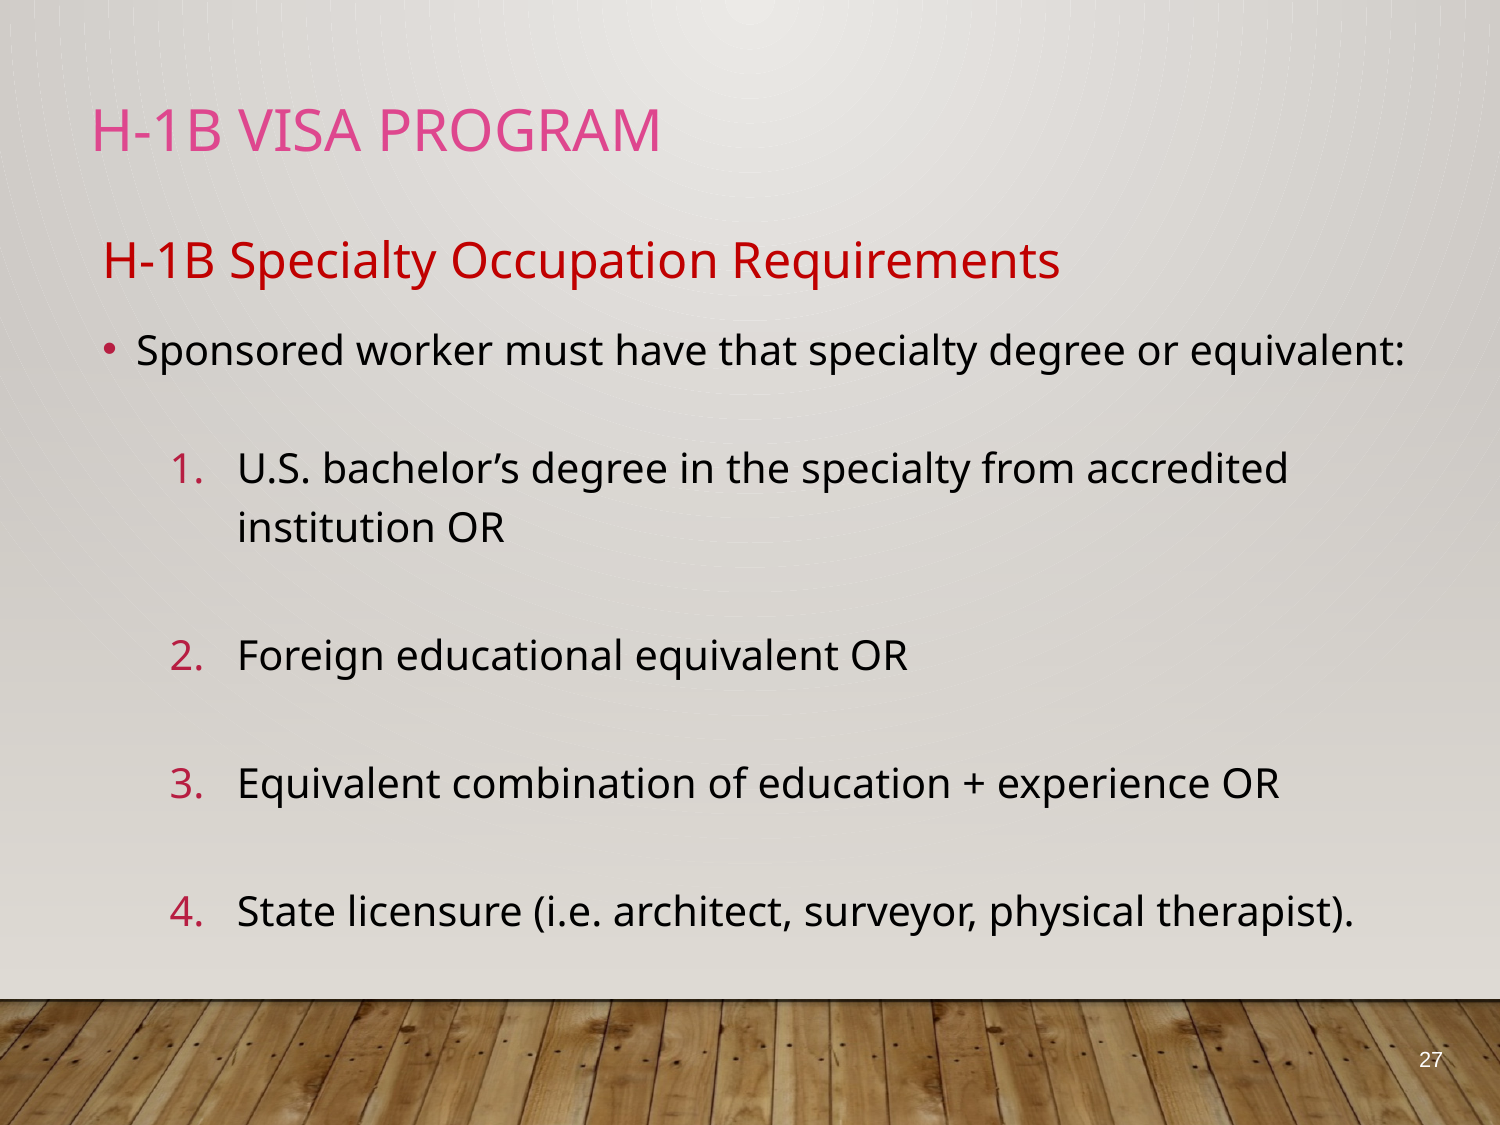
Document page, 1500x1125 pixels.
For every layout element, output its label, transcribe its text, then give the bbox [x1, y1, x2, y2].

list Sponsored worker must have that specialty degree or equivalent: U.S. bachelor’s degree in the specialty from accredited institution OR Foreign educational equivalent OR Equivalent combination of education + experience OR State licensure (i.e. architect, surveyor, physical therapist). [87, 306, 1438, 956]
picture [0, 999, 1500, 1125]
list H-1B Specialty Occupation Requirements [87, 208, 1438, 300]
title H-1B Visa program [75, 93, 1425, 221]
